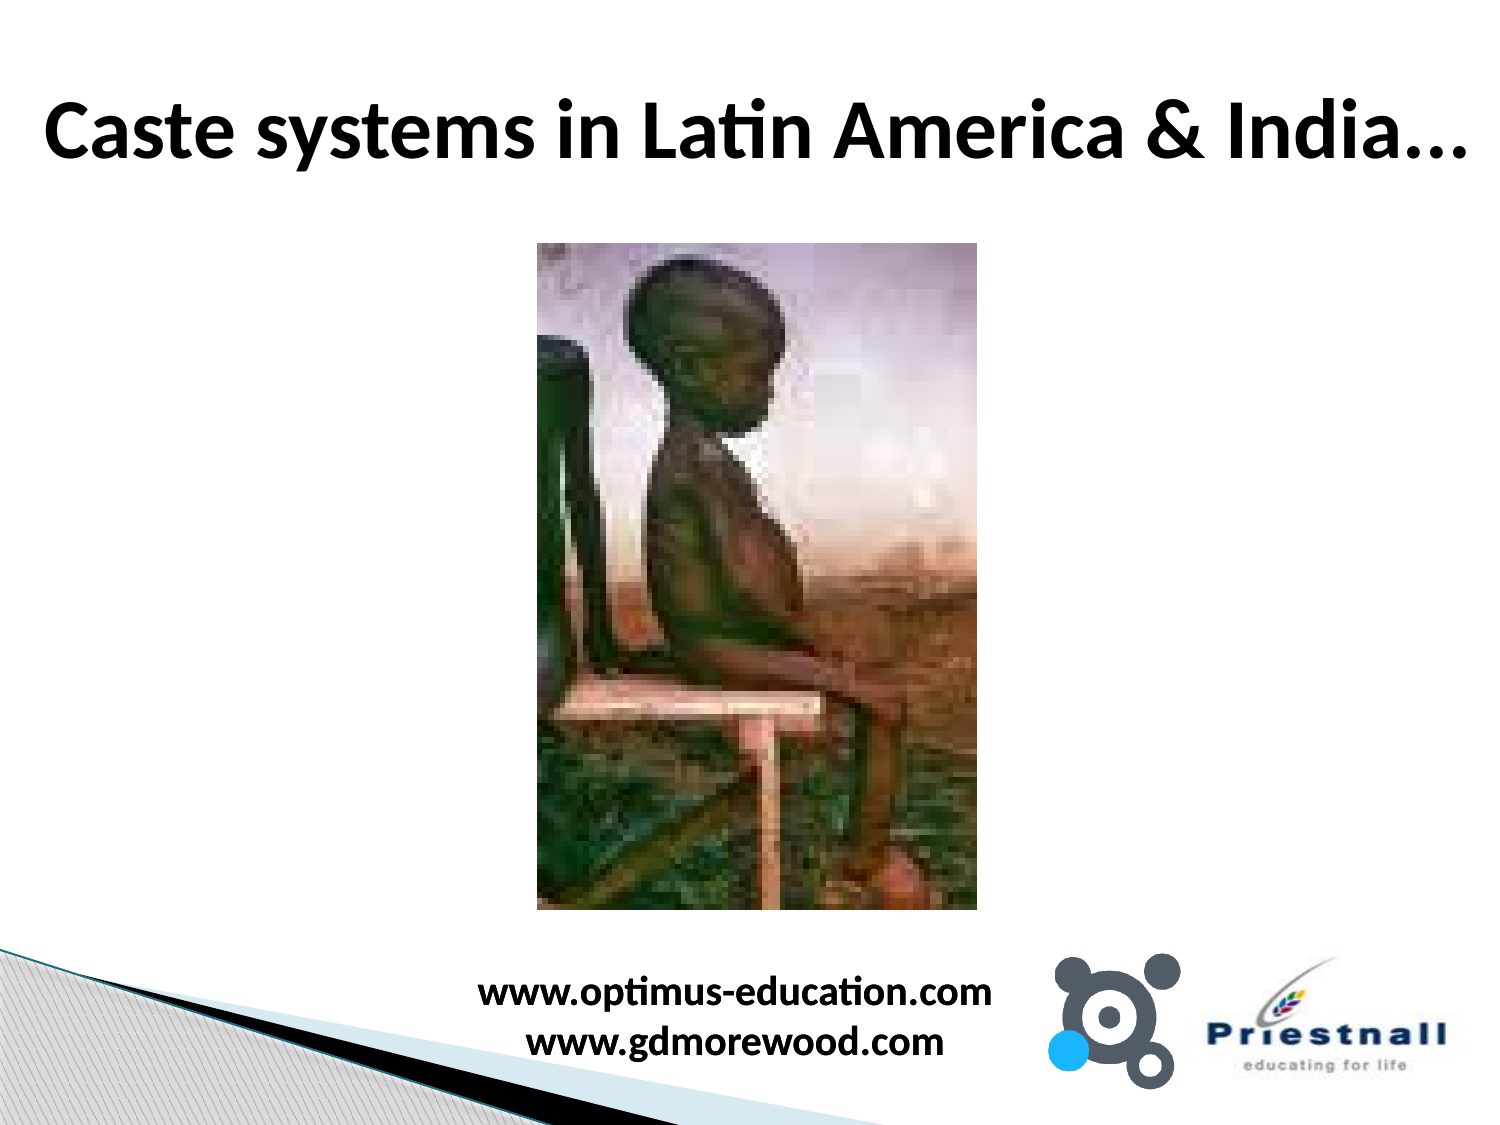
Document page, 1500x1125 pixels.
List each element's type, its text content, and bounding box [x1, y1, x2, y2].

title Caste systems in Latin America & India... [29, 30, 1500, 219]
picture [1045, 952, 1183, 1090]
picture [1187, 946, 1465, 1084]
picture [537, 243, 977, 911]
